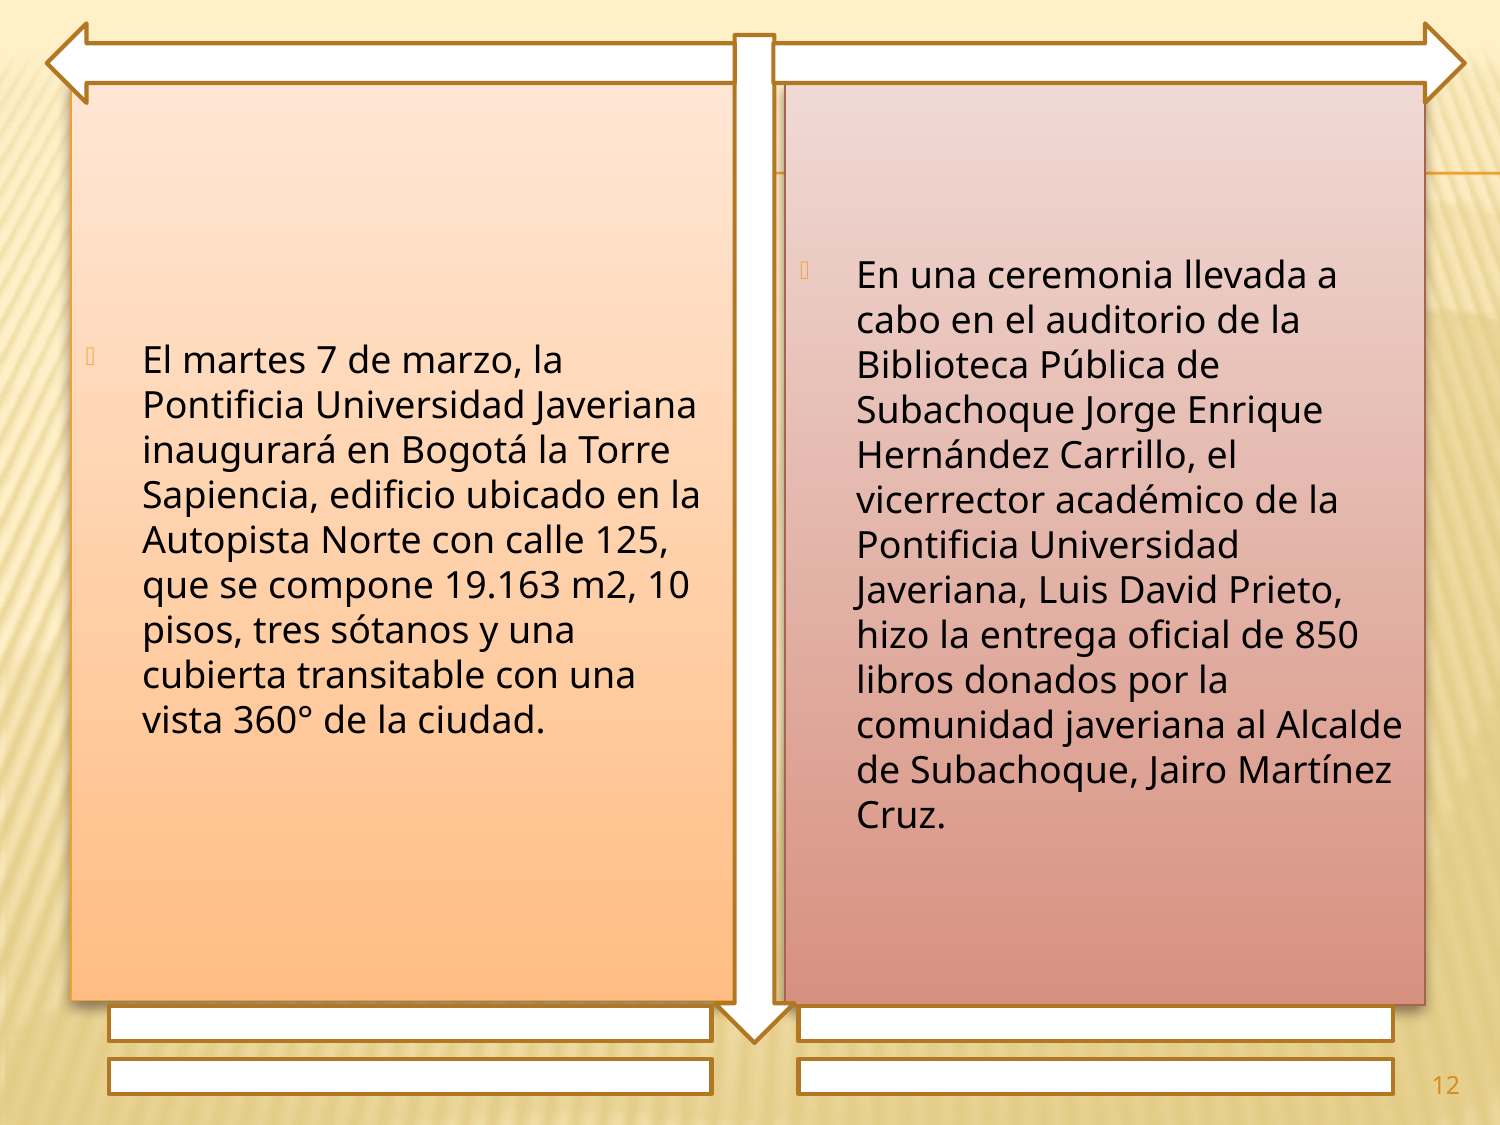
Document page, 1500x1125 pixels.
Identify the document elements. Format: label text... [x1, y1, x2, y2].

slide_number 12 [1350, 1062, 1475, 1103]
list El martes 7 de marzo, la Pontificia Universidad Javeriana inaugurará en Bogotá la Torre Sapiencia, edificio ubicado en la Autopista Norte con calle 125, que se compone 19.163 m2, 10 pisos, tres sótanos y una cubierta transitable con una vista 360° de la ciudad. [70, 86, 732, 1001]
text_box [771, 21, 1467, 105]
text_box [44, 21, 737, 105]
text_box [796, 1004, 1395, 1043]
text_box [107, 1004, 714, 1043]
list En una ceremonia llevada a cabo en el auditorio de la Biblioteca Pública de Subachoque Jorge Enrique Hernández Carrillo, el vicerrector académico de la Pontificia Universidad Javeriana, Luis David Prieto, hizo la entrega oficial de 850 libros donados por la comunidad javeriana al Alcalde de Subachoque, Jairo Martínez Cruz. [784, 86, 1426, 1006]
text_box [796, 1057, 1395, 1096]
text_box [712, 32, 797, 1046]
text_box [107, 1057, 714, 1096]
